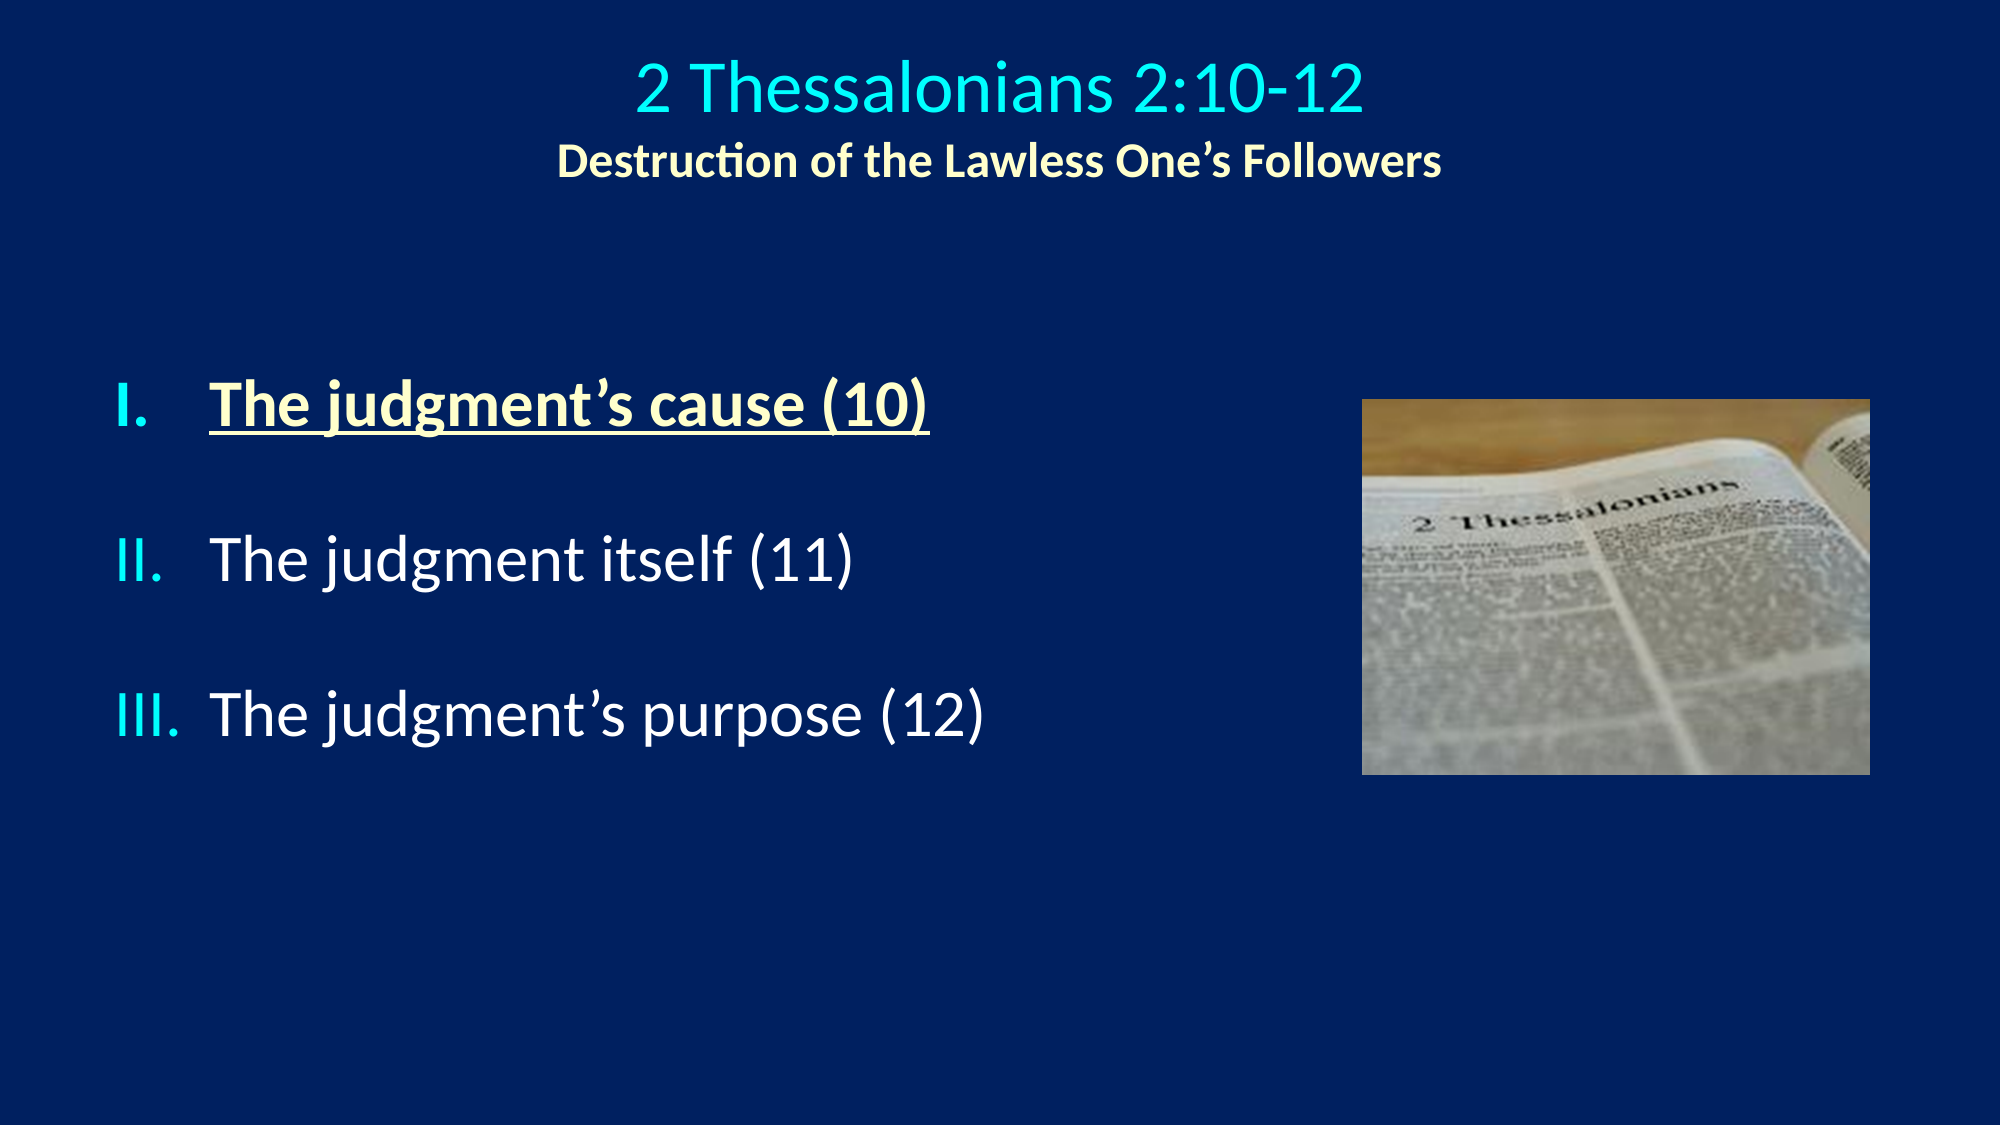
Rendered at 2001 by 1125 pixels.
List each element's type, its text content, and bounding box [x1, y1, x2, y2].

picture [1362, 399, 1870, 776]
title 2 Thessalonians 2:10-12 Destruction of the Lawless One’s Followers [535, 37, 1464, 188]
list The judgment’s cause (10) The judgment itself (11) The judgment’s purpose (12) [99, 351, 1326, 751]
